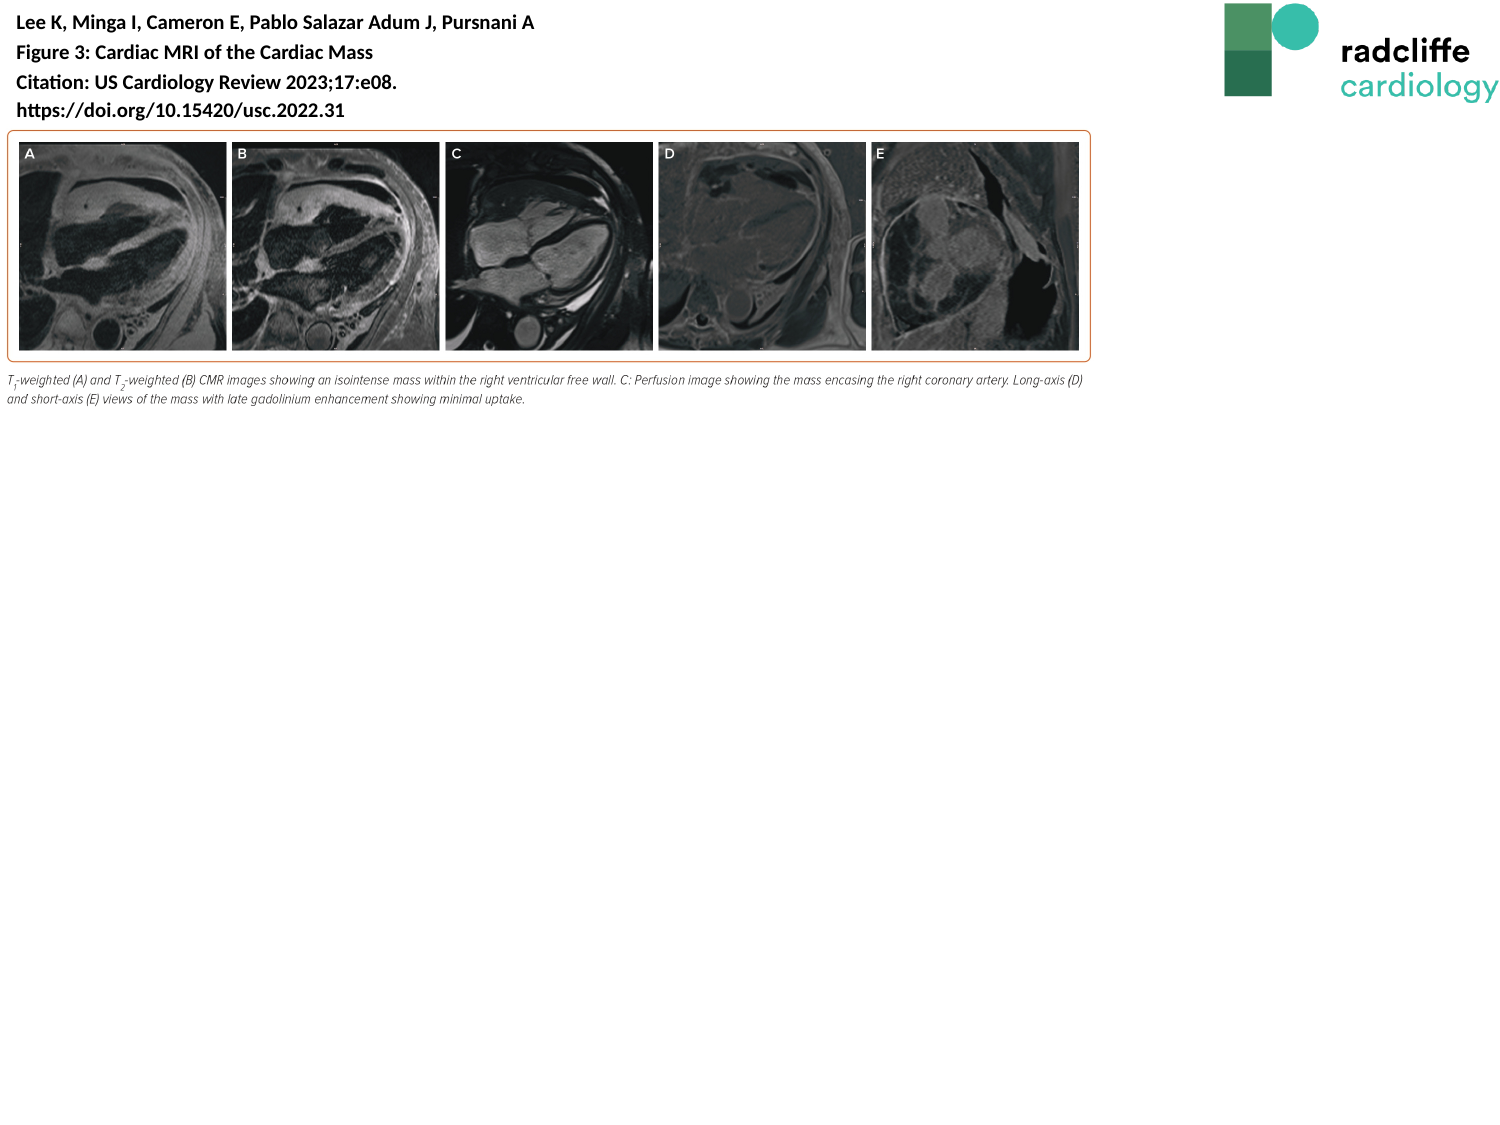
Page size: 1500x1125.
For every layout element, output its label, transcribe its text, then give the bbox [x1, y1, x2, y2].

text_box Figure 3: Cardiac MRI of the Cardiac Mass [1, 31, 1224, 60]
text_box https://doi.org/10.15420/usc.2022.31 [1, 89, 1500, 129]
text_box Citation: US Cardiology Review 2023;17:e08. [1, 60, 1224, 89]
text_box Lee K, Minga I, Cameron E, Pablo Salazar Adum J, Pursnani A [1, 1, 939, 31]
picture [1, 124, 1096, 409]
picture [1224, 1, 1499, 104]
